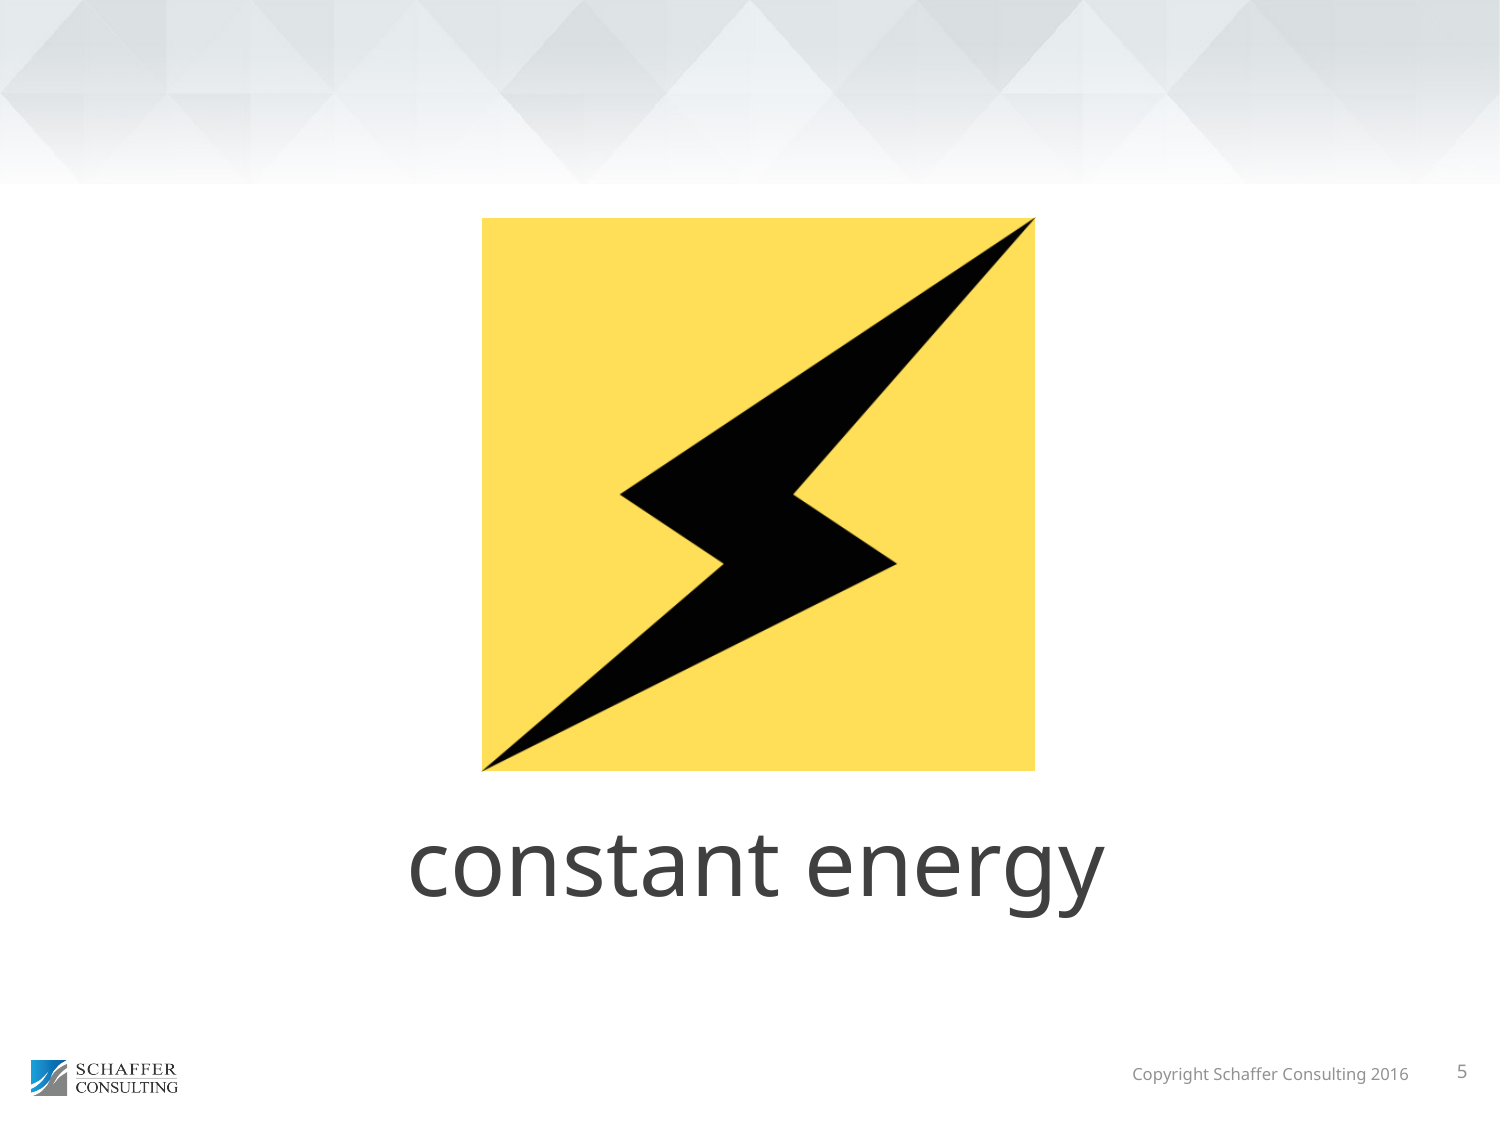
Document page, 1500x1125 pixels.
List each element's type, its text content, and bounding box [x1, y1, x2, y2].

picture [481, 217, 1036, 772]
picture [31, 1060, 178, 1096]
footer Copyright Schaffer Consulting 2016 [1059, 1043, 1483, 1104]
picture [0, 0, 1500, 184]
title constant energy [149, 726, 1362, 993]
